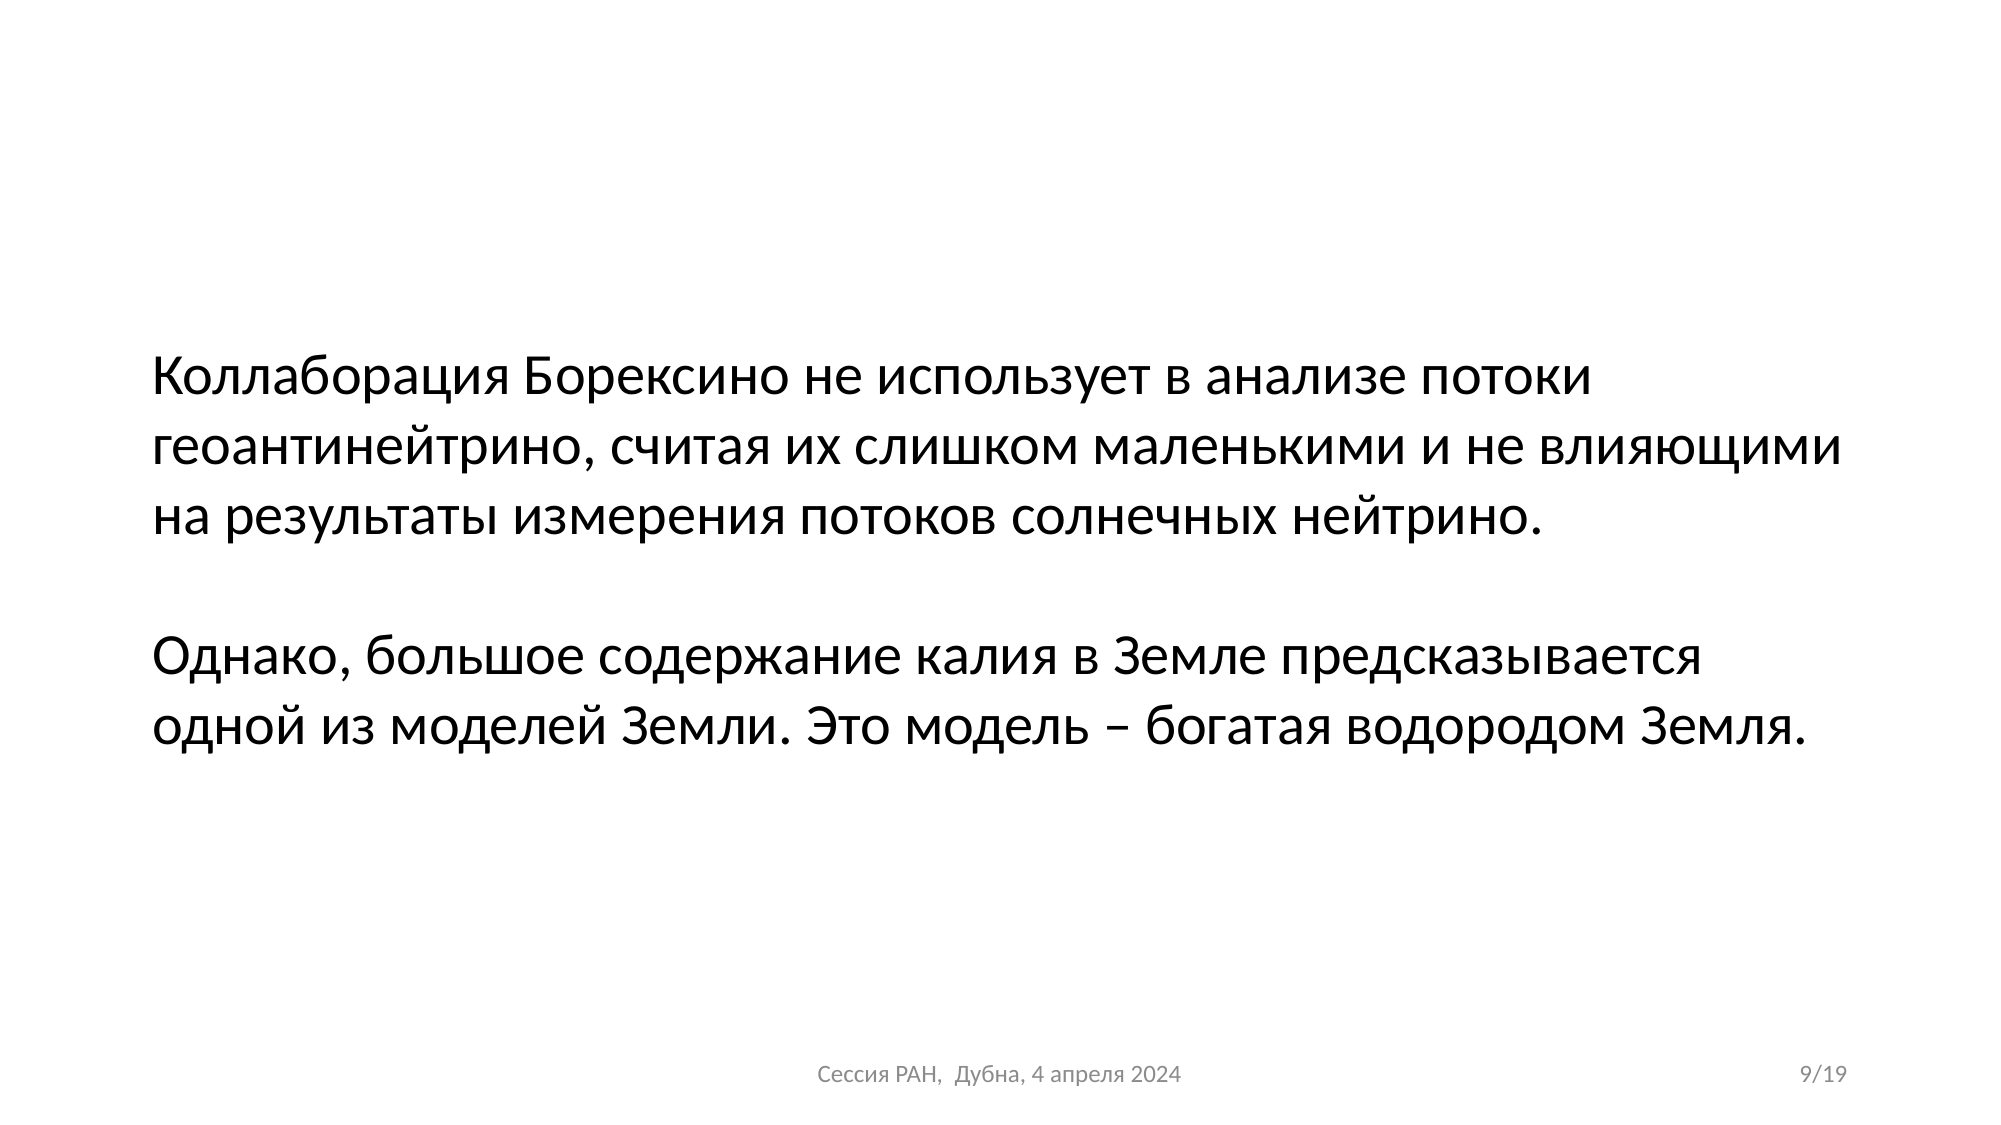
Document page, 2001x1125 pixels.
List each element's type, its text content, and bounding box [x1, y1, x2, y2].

text_box Коллаборация Борексино не использует в анализе потоки геоантинейтрино, считая их слишком маленькими и не влияющими на результаты измерения потоков солнечных нейтрино. Однако, большое содержание калия в Земле предсказывается одной из моделей Земли. Это модель – богатая водородом Земля. [137, 329, 1863, 764]
slide_number 9/19 [1412, 1042, 1863, 1103]
footer Сессия РАН, Дубна, 4 апреля 2024 [662, 1042, 1338, 1103]
